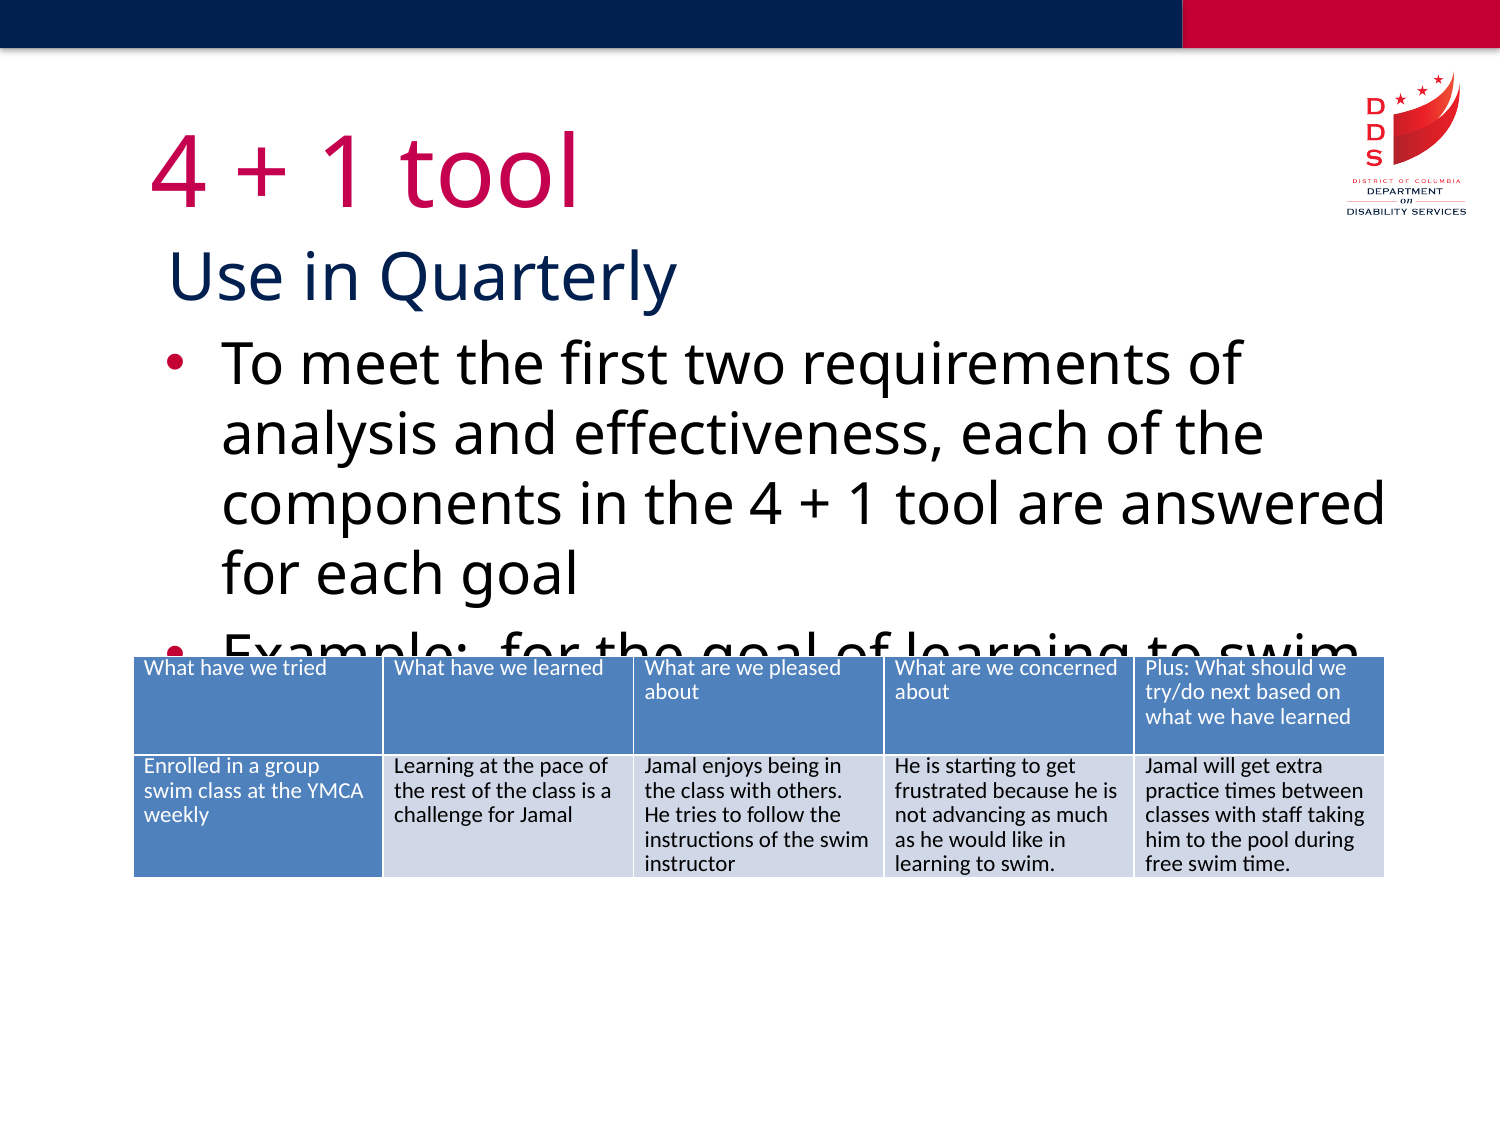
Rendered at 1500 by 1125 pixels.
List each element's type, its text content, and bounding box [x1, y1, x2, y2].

list To meet the first two requirements of analysis and effectiveness, each of the components in the 4 + 1 tool are answered for each goal Example: for the goal of learning to swim [150, 319, 1425, 946]
table_cell He is starting to get frustrated because he is not advancing as much as he would like in learning to swim. [885, 756, 1133, 877]
table_cell Jamal will get extra practice times between classes with staff taking him to the pool during free swim time. [1135, 756, 1384, 877]
table_header What are we pleased about [634, 657, 883, 754]
picture [1347, 69, 1466, 215]
table_cell Jamal enjoys being in the class with others. He tries to follow the instructions of the swim instructor [634, 756, 883, 877]
title 4 + 1 tool [150, 125, 1350, 233]
table_header What are we concerned about [885, 657, 1133, 754]
title 4 + 1 tool [150, 309, 1350, 313]
table_header Plus: What should we try/do next based on what we have learned [1135, 657, 1384, 754]
table_header What have we learned [384, 657, 633, 754]
table_header What have we tried [134, 657, 382, 754]
subtitle Use in Quarterly [150, 233, 1350, 309]
table_cell Enrolled in a group swim class at the YMCA weekly [134, 756, 382, 877]
table_cell Learning at the pace of the rest of the class is a challenge for Jamal [384, 756, 633, 877]
